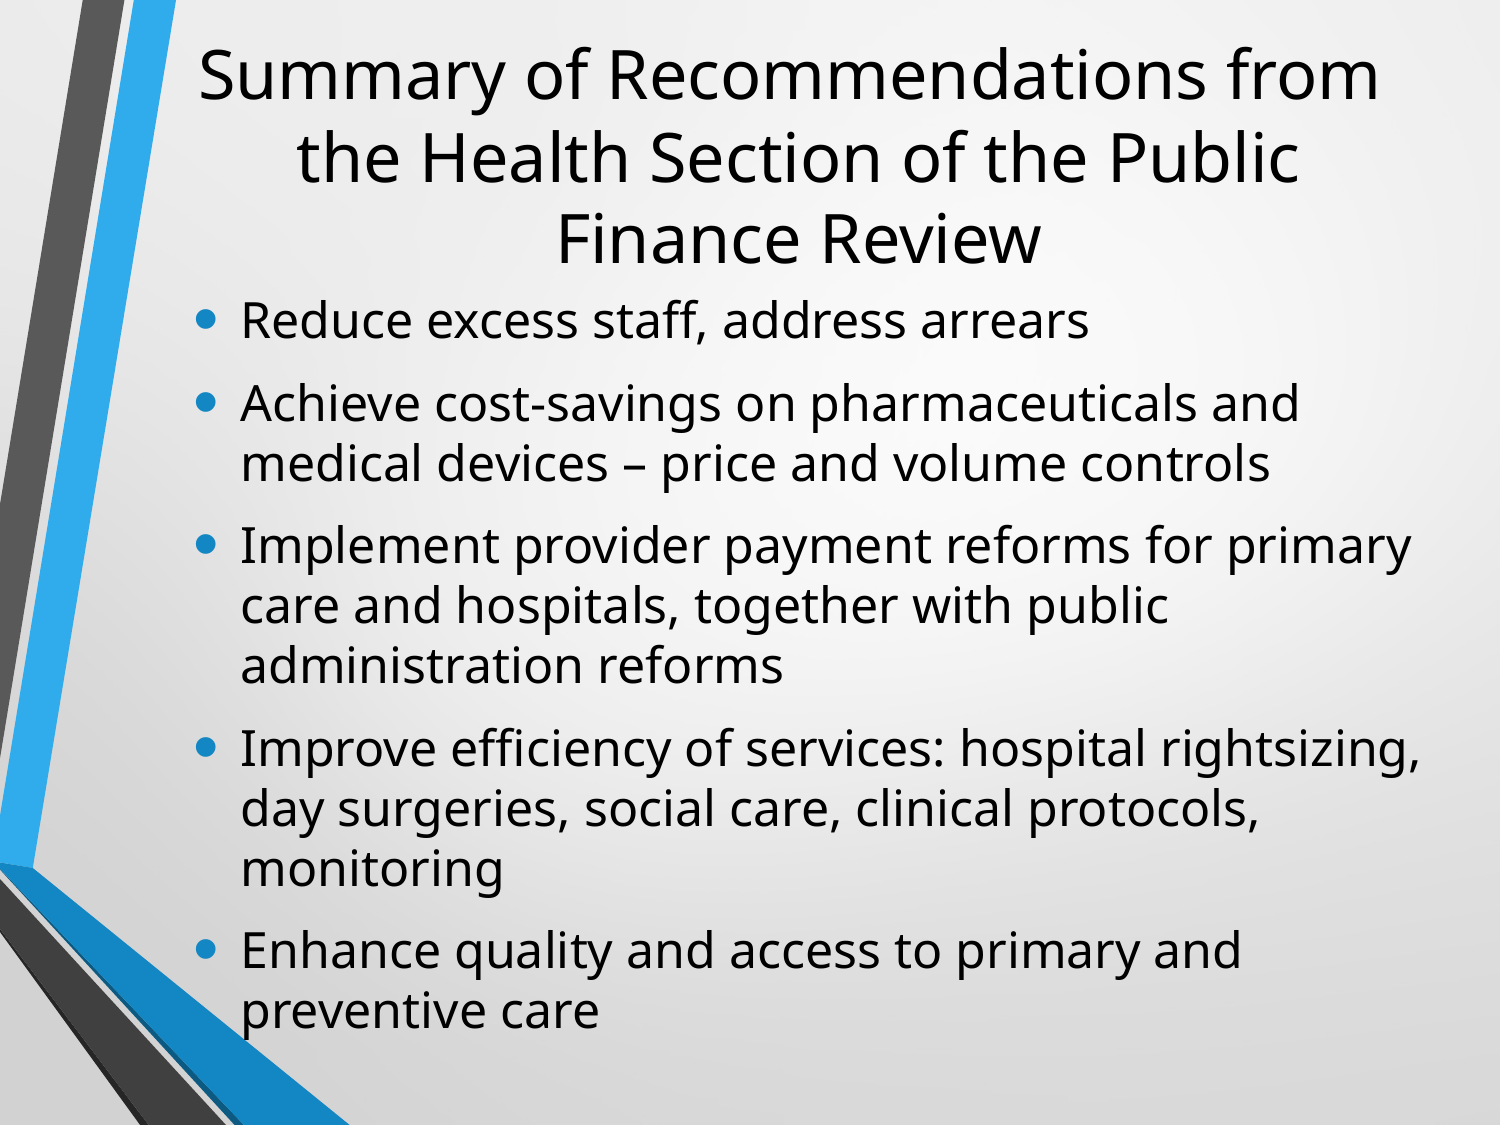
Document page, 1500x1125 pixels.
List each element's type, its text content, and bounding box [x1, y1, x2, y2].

list Reduce excess staff, address arrears Achieve cost-savings on pharmaceuticals and medical devices – price and volume controls Implement provider payment reforms for primary care and hospitals, together with public administration reforms Improve efficiency of services: hospital rightsizing, day surgeries, social care, clinical protocols, monitoring Enhance quality and access to primary and preventive care [178, 256, 1459, 1071]
title Summary of Recommendations from the Health Section of the Public Finance Review [182, 10, 1416, 256]
